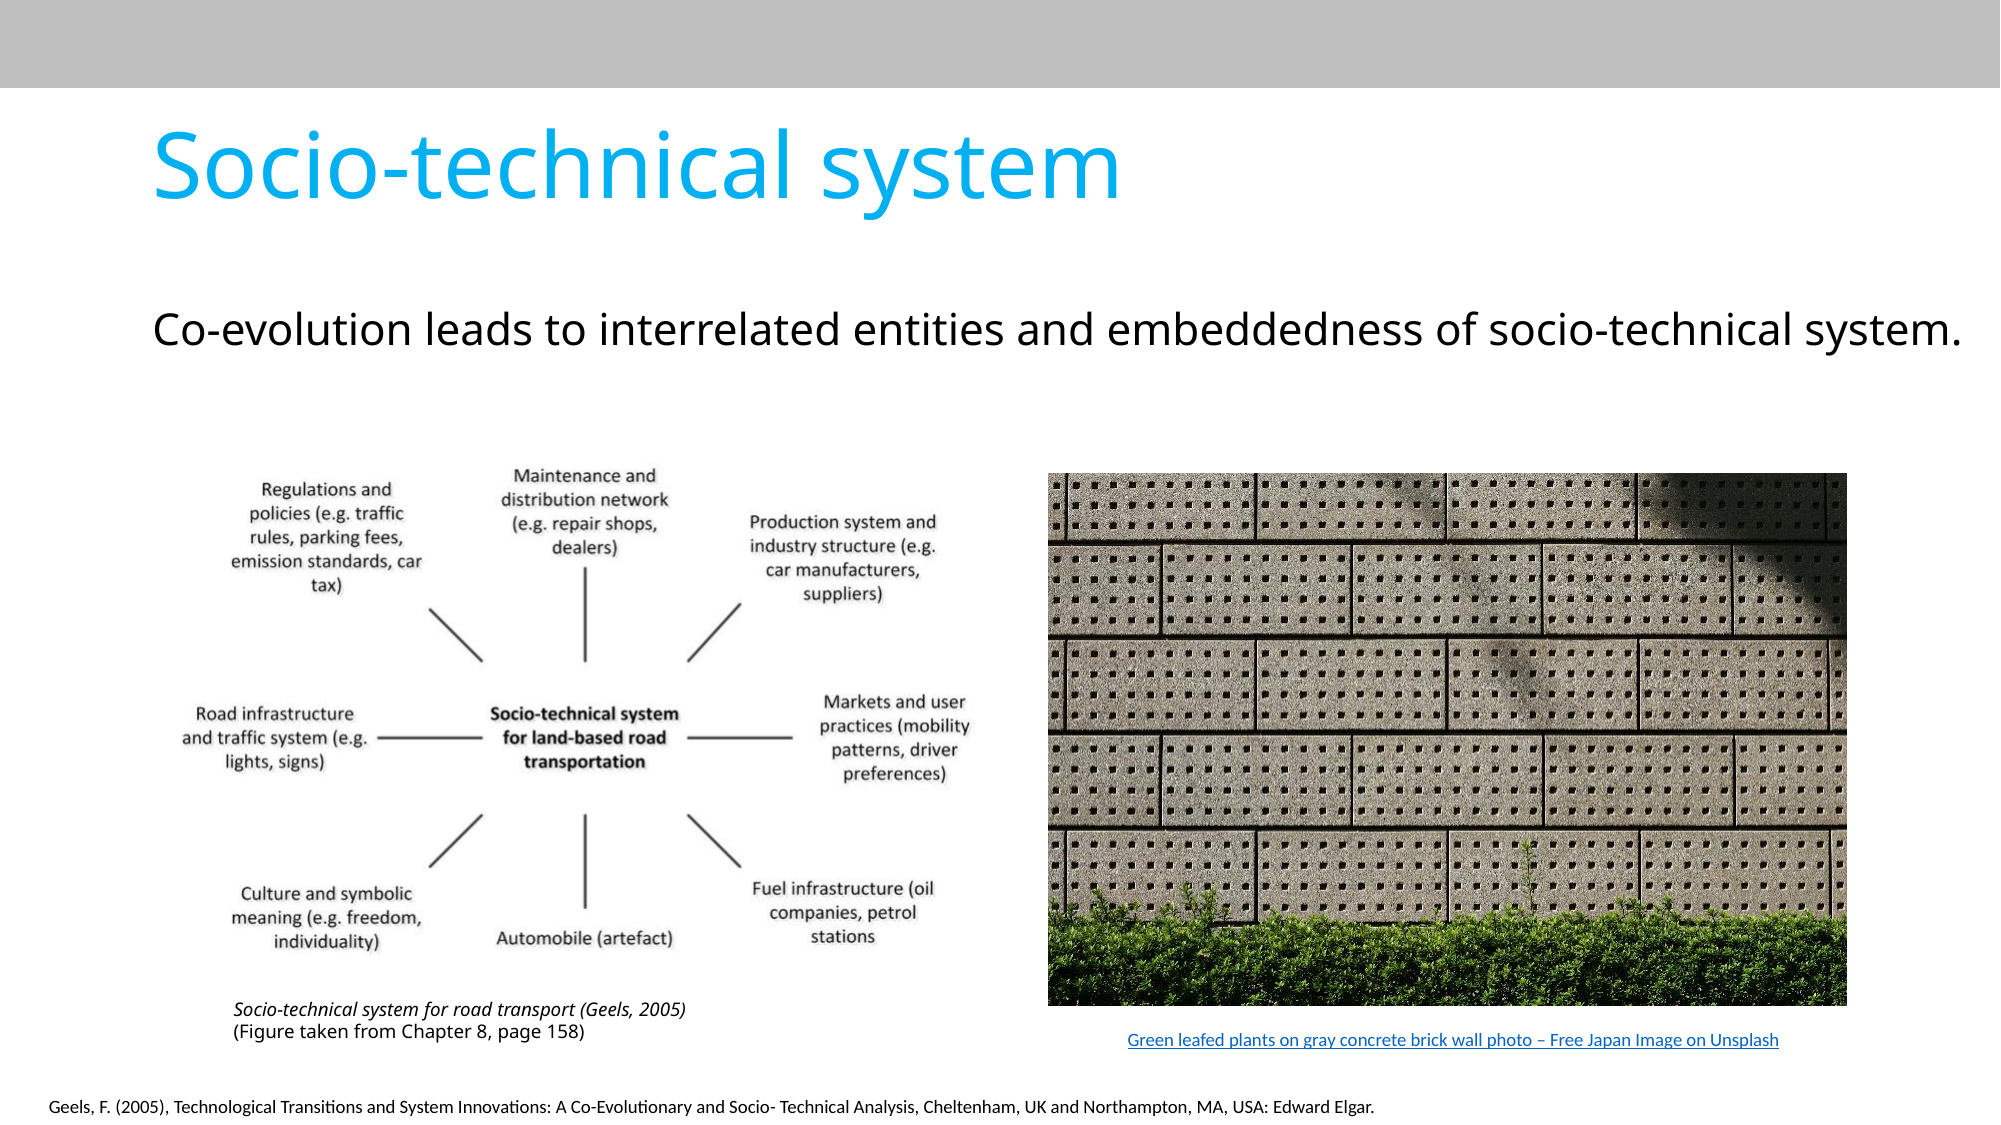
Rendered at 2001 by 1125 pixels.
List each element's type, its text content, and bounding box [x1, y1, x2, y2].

text_box Geels, F. (2005), Technological Transitions and System Innovations: A Co-Evolutionary and Socio- Technical Analysis, Cheltenham, UK and Northampton, MA, USA: Edward Elgar. [33, 1087, 1847, 1125]
text_box [0, 0, 2000, 89]
picture [1048, 473, 1847, 1006]
title Socio-technical system [137, 89, 1863, 278]
list Co-evolution leads to interrelated entities and embeddedness of socio-technical system. [137, 299, 1982, 375]
text_box Green leafed plants on gray concrete brick wall photo – Free Japan Image on Unsplash [1113, 1020, 1847, 1058]
picture [182, 461, 977, 956]
text_box Socio-technical system for road transport (Geels, 2005) (Figure taken from Chapter 8, page 158) [218, 990, 1219, 1050]
